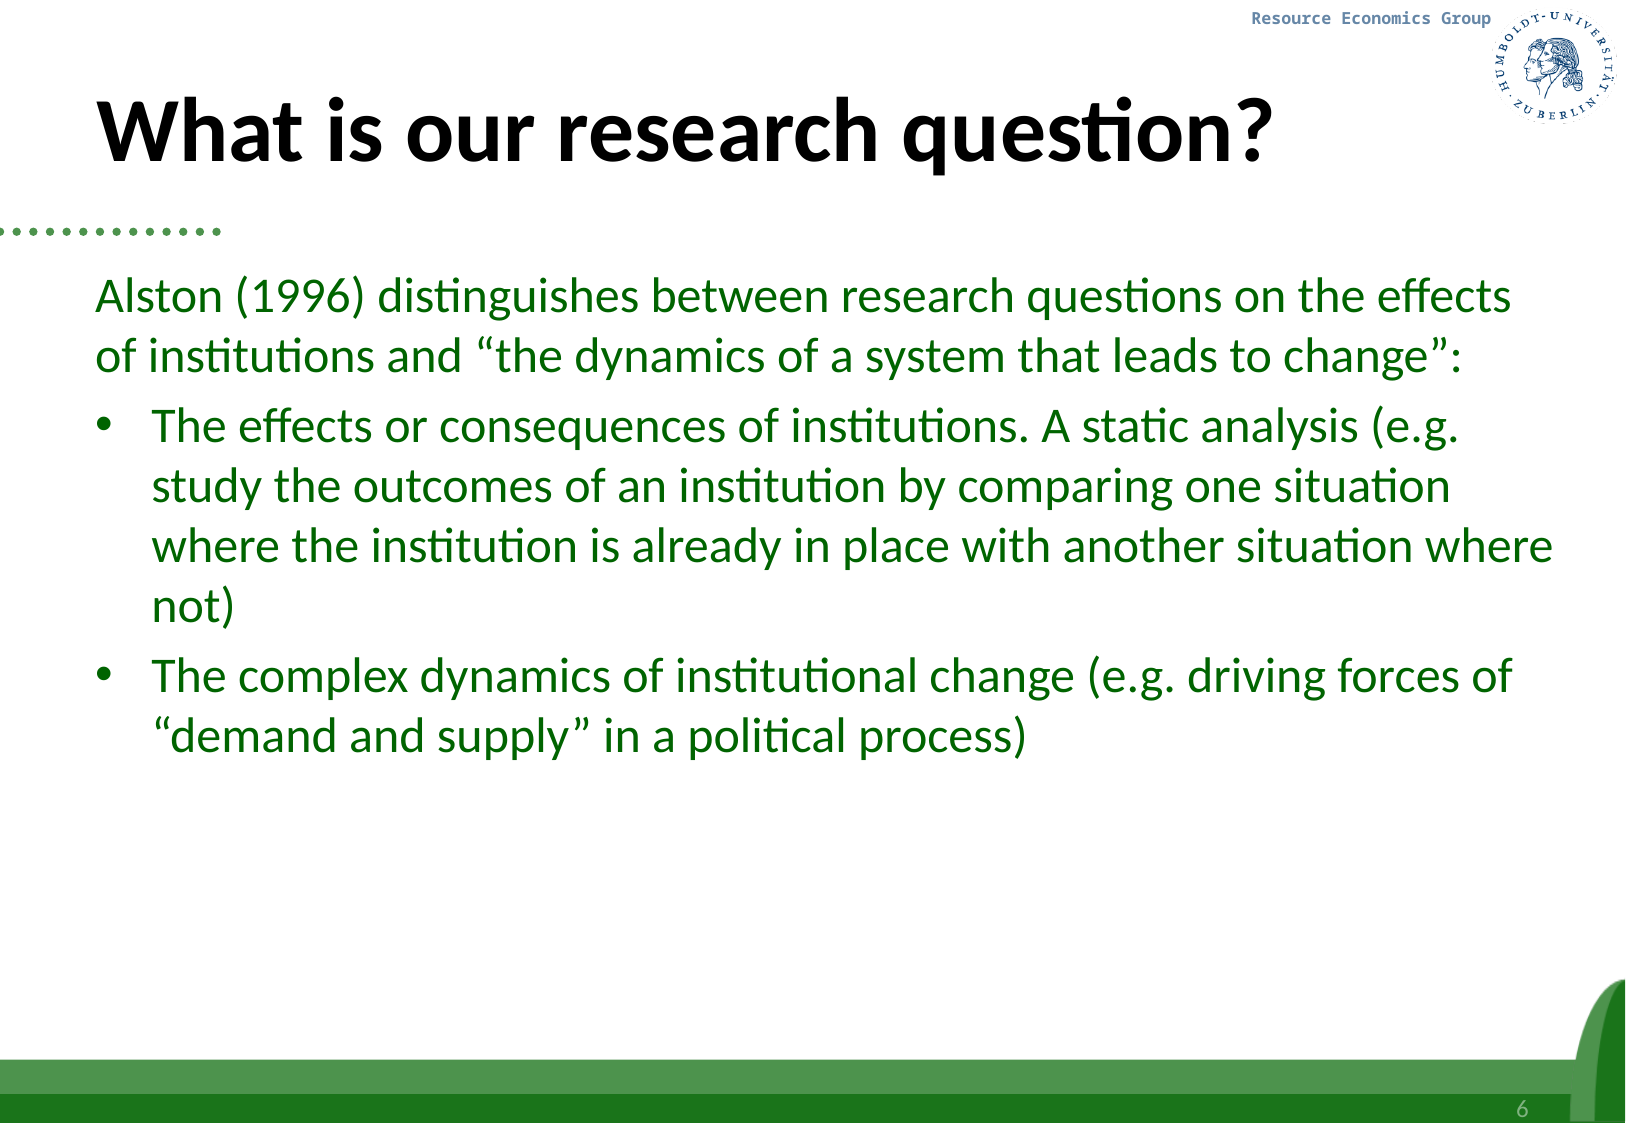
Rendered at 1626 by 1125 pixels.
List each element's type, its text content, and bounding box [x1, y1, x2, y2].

list Alston (1996) distinguishes between research questions on the effects of institutions and “the dynamics of a system that leads to change”: The effects or consequences of institutions. A static analysis (e.g. study the outcomes of an institution by comparing one situation where the institution is already in place with another situation where not) The complex dynamics of institutional change (e.g. driving forces of “demand and supply” in a political process) [80, 255, 1580, 646]
picture [1567, 975, 1626, 1125]
slide_number 6 [1164, 1091, 1544, 1123]
title What is our research question? [81, 30, 1544, 219]
text_box [115, 680, 1498, 1012]
picture [1490, 7, 1617, 124]
